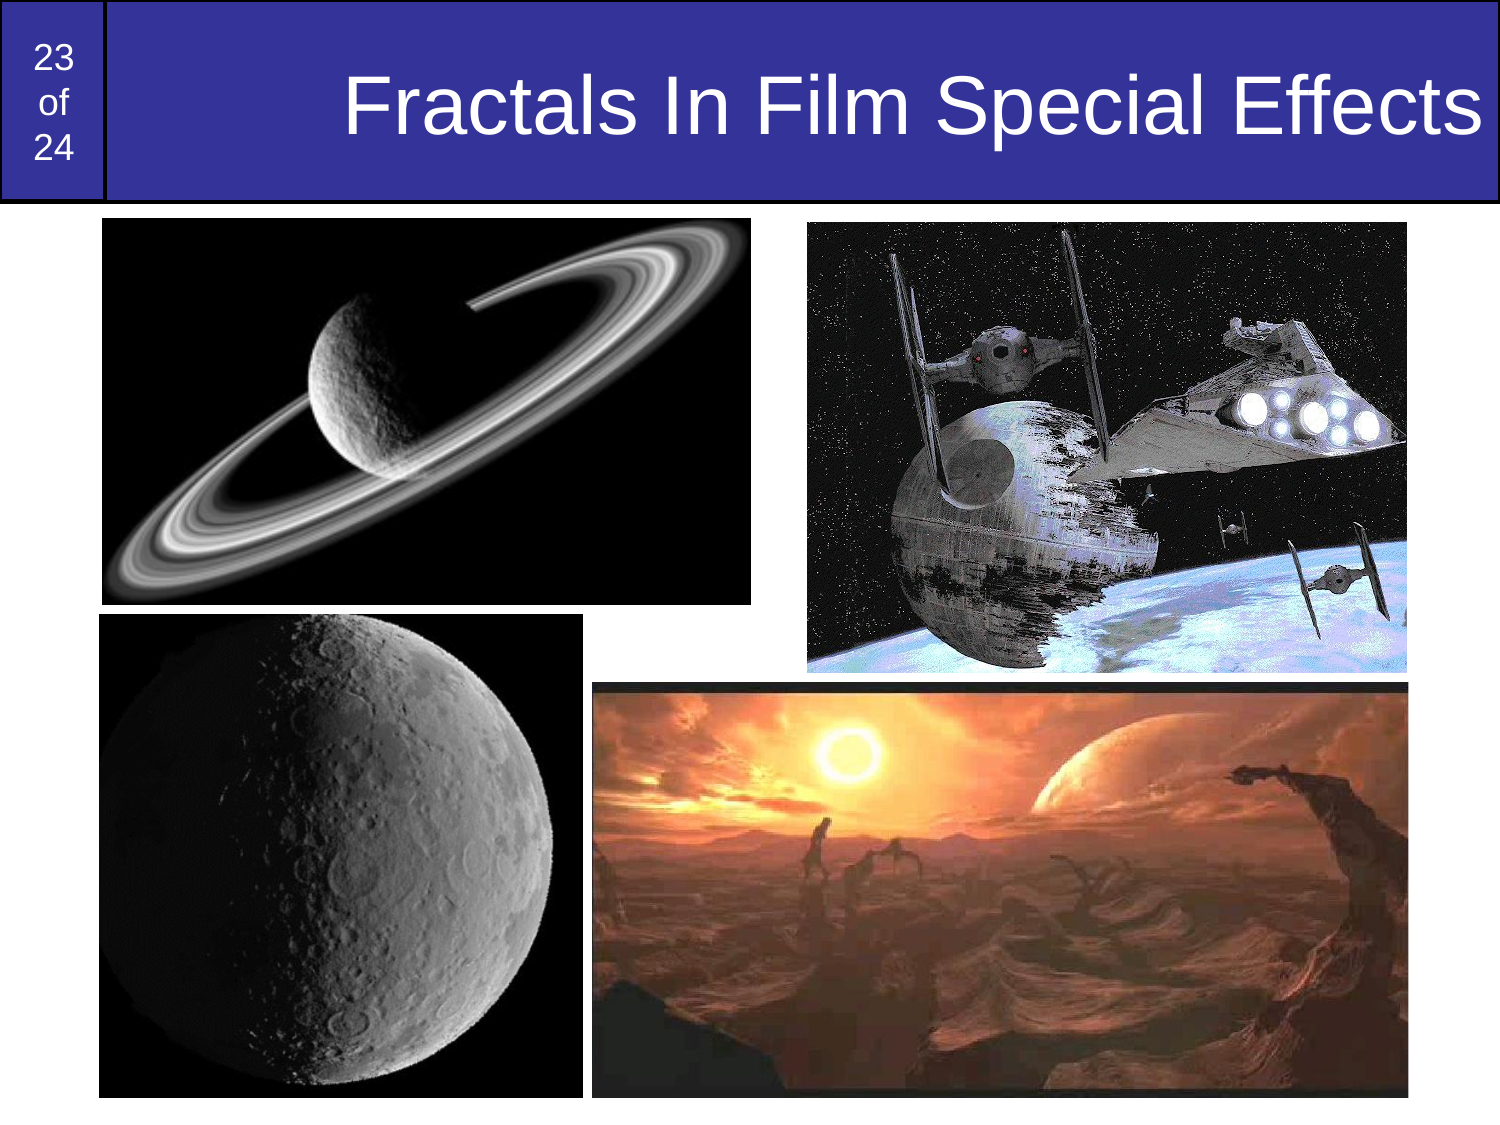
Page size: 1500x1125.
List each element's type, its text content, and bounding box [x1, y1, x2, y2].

title Fractals In Film Special Effects [103, 0, 1500, 204]
picture [99, 614, 583, 1098]
picture [591, 681, 1409, 1098]
picture [102, 217, 751, 605]
picture [806, 222, 1408, 673]
